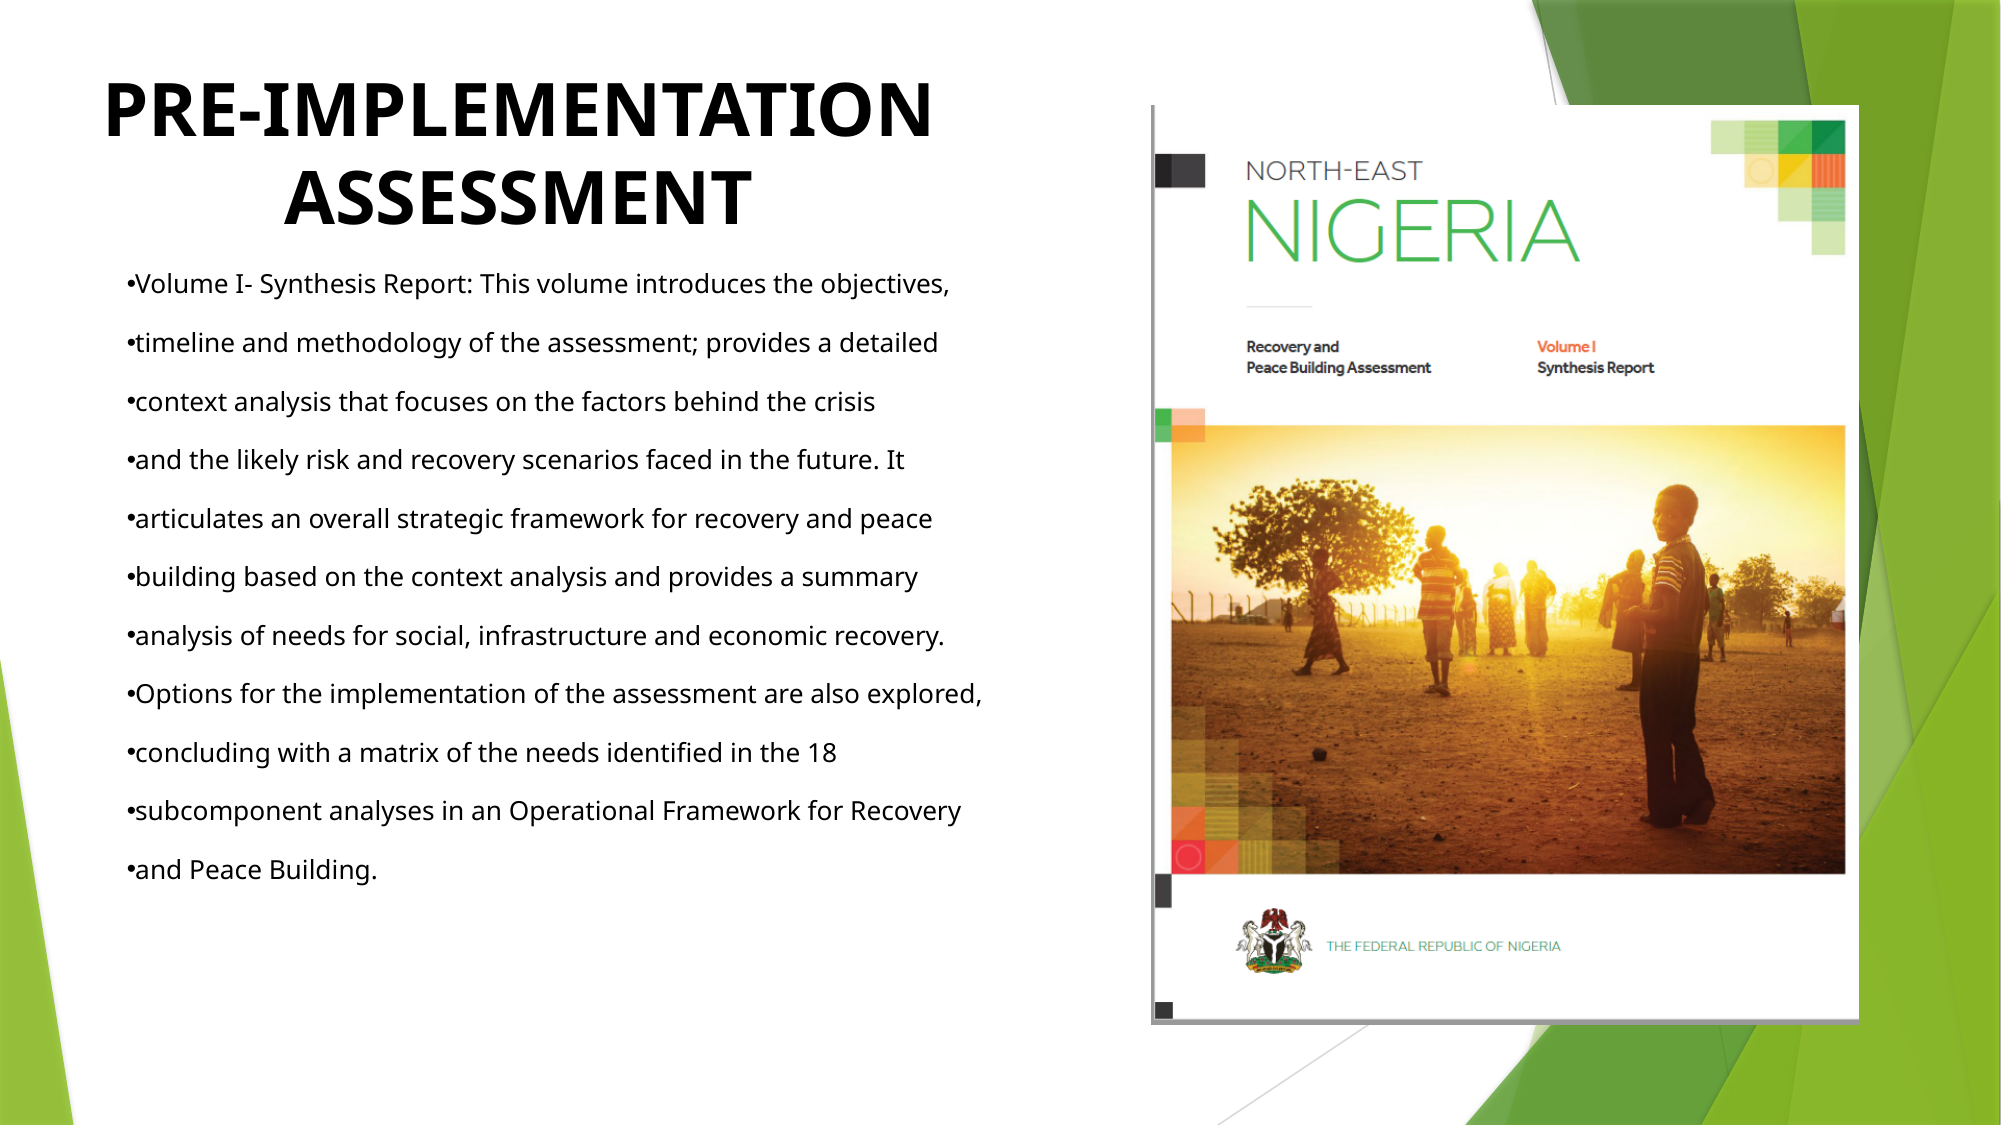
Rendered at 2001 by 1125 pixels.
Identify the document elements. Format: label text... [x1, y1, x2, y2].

title PRE-IMPLEMENTATION ASSESSMENT [60, 54, 979, 248]
text_box Volume I- Synthesis Report: This volume introduces the objectives, timeline and methodology of the assessment; provides a detailed context analysis that focuses on the factors behind the crisis and the likely risk and recovery scenarios faced in the future. It articulates an overall strategic framework for recovery and peace building based on the context analysis and provides a summary analysis of needs for social, infrastructure and economic recovery. Options for the implementation of the assessment are also explored, concluding with a matrix of the needs identified in the 18 subcomponent analyses in an Operational Framework for Recovery and Peace Building. [111, 263, 1030, 1071]
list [1150, 104, 1860, 1025]
